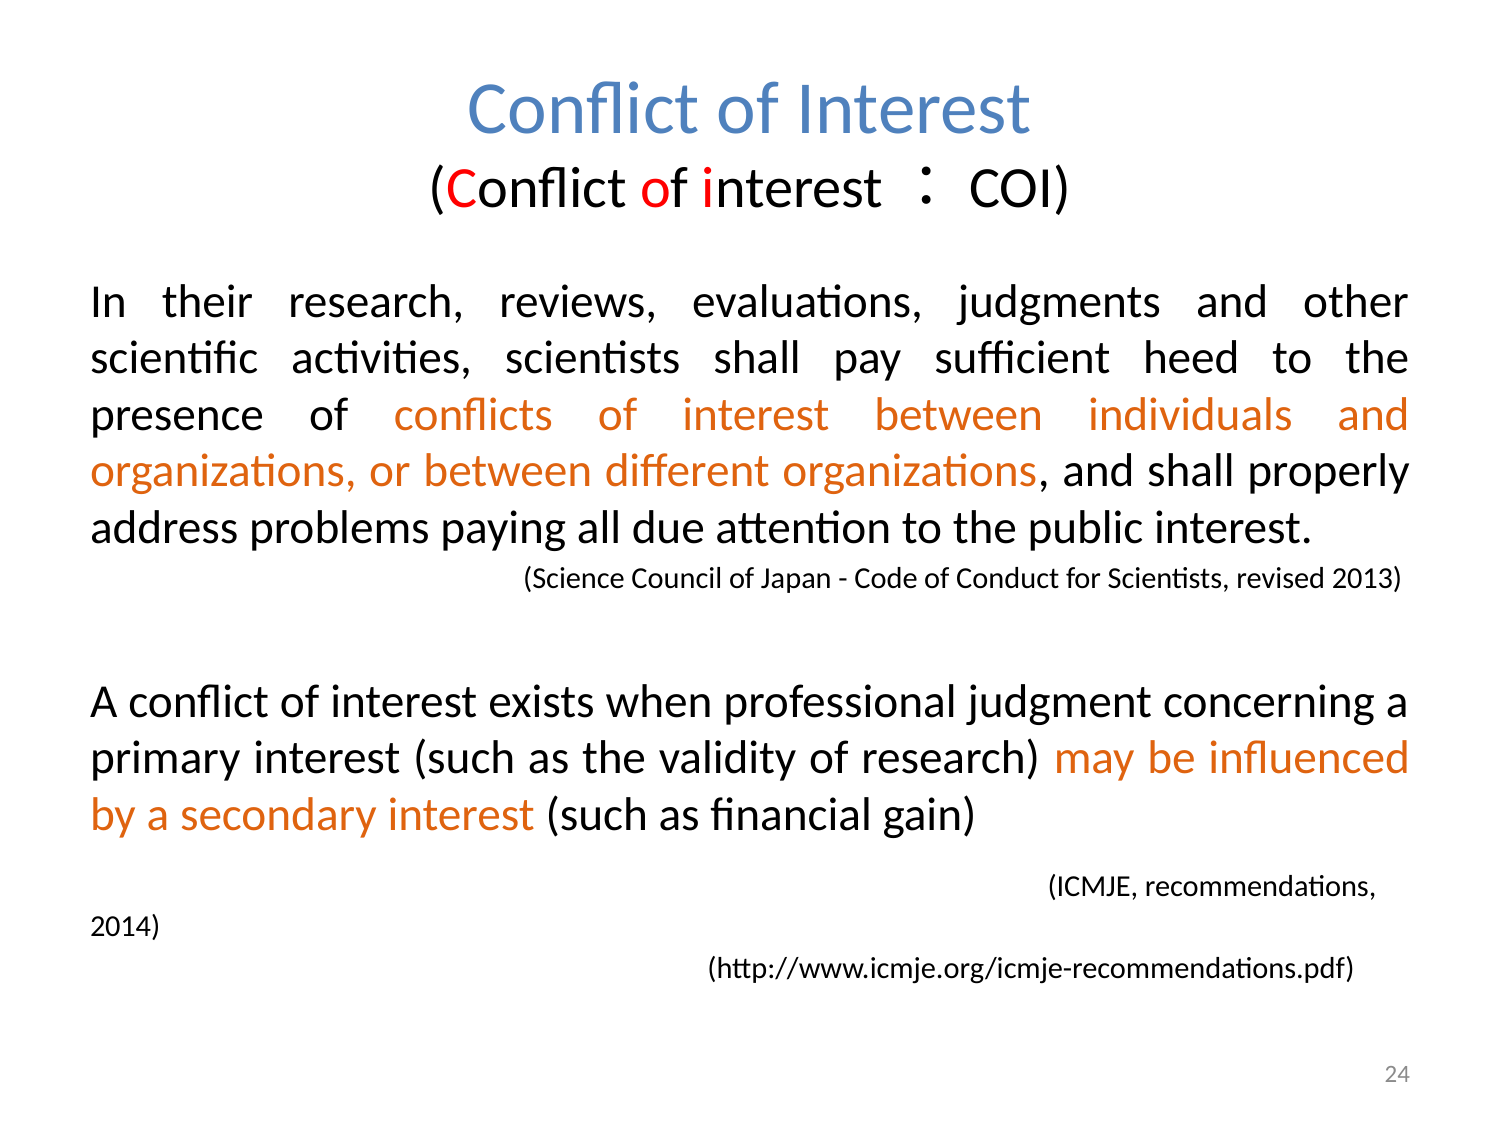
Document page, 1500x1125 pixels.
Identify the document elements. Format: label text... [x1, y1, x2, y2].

list In their research, reviews, evaluations, judgments and other scientific activities, scientists shall pay sufficient heed to the presence of conflicts of interest between individuals and organizations, or between different organizations, and shall properly address problems paying all due attention to the public interest. (Science Council of Japan - Code of Conduct for Scientists, revised 2013) A conflict of interest exists when professional judgment concerning a primary interest (such as the validity of research) may be influenced by a secondary interest (such as financial gain) (ICMJE, recommendations, 2014) (http://www.icmje.org/icmje-recommendations.pdf) [75, 262, 1425, 1005]
title Conflict of Interest (Conflict of interest：COI) [75, 45, 1425, 233]
slide_number 24 [1074, 1042, 1425, 1103]
